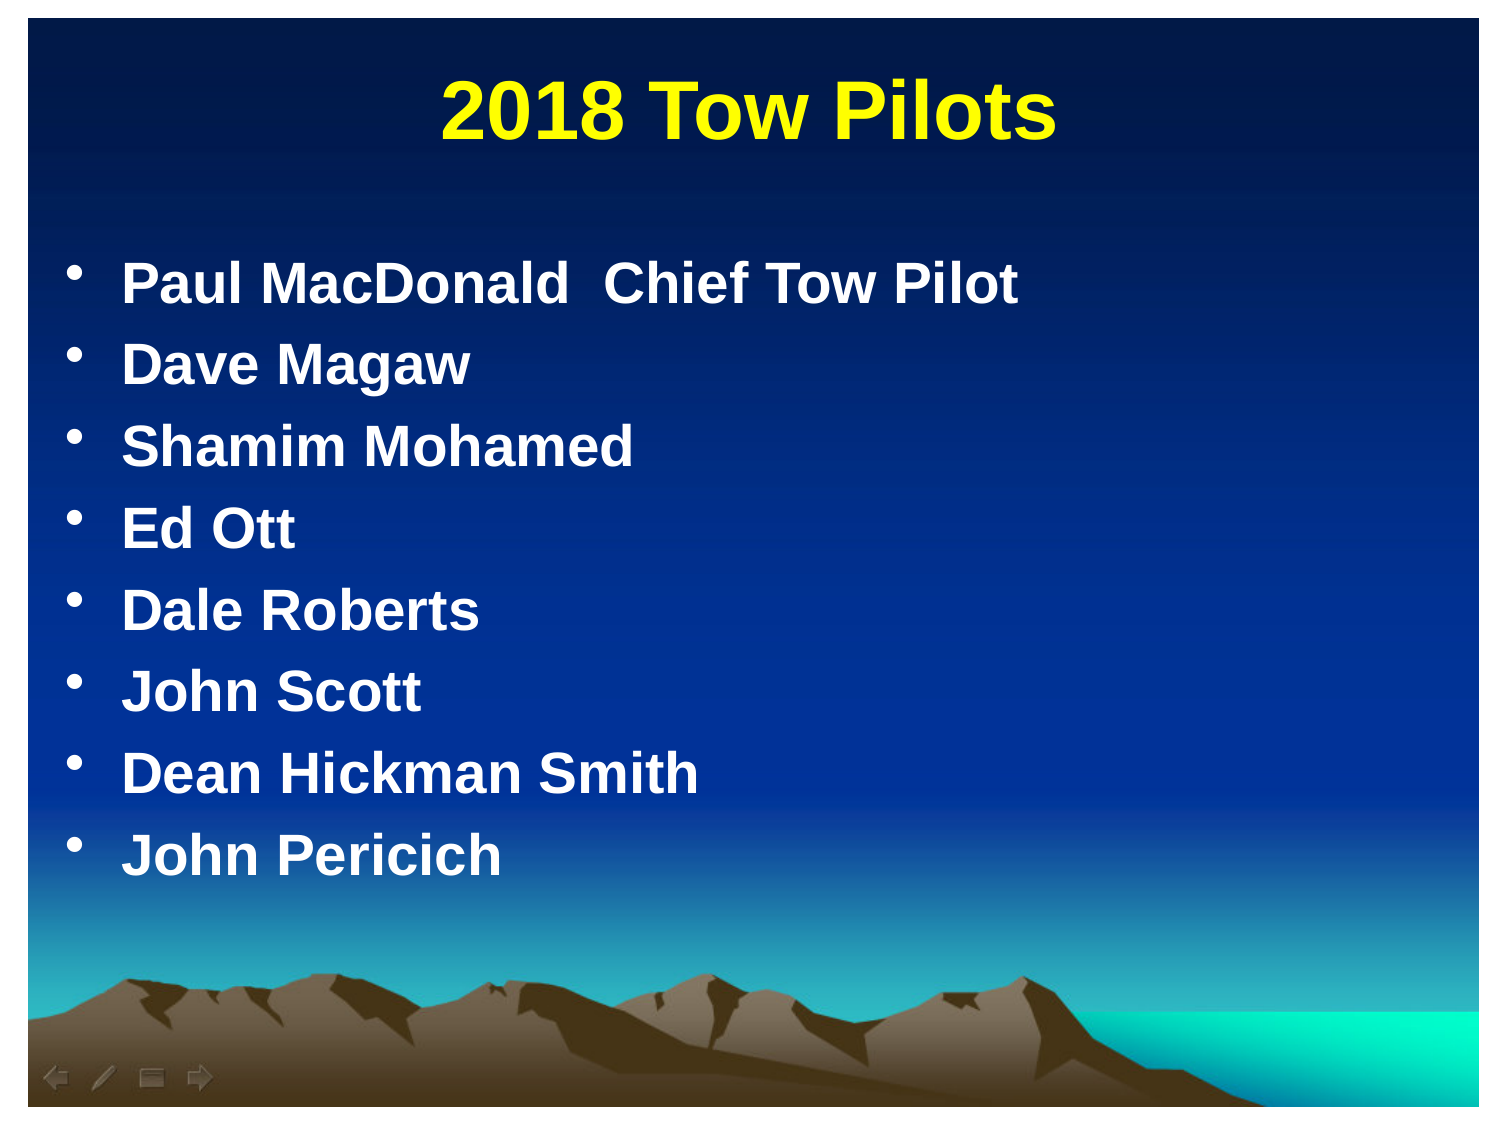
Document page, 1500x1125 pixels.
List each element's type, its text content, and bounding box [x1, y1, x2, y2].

list Paul MacDonald Chief Tow Pilot Dave Magaw Shamim Mohamed Ed Ott Dale Roberts John Scott Dean Hickman Smith John Pericich [50, 237, 1450, 980]
text_box 2018 Tow Pilots [74, 12, 1425, 200]
picture [28, 18, 1479, 1107]
